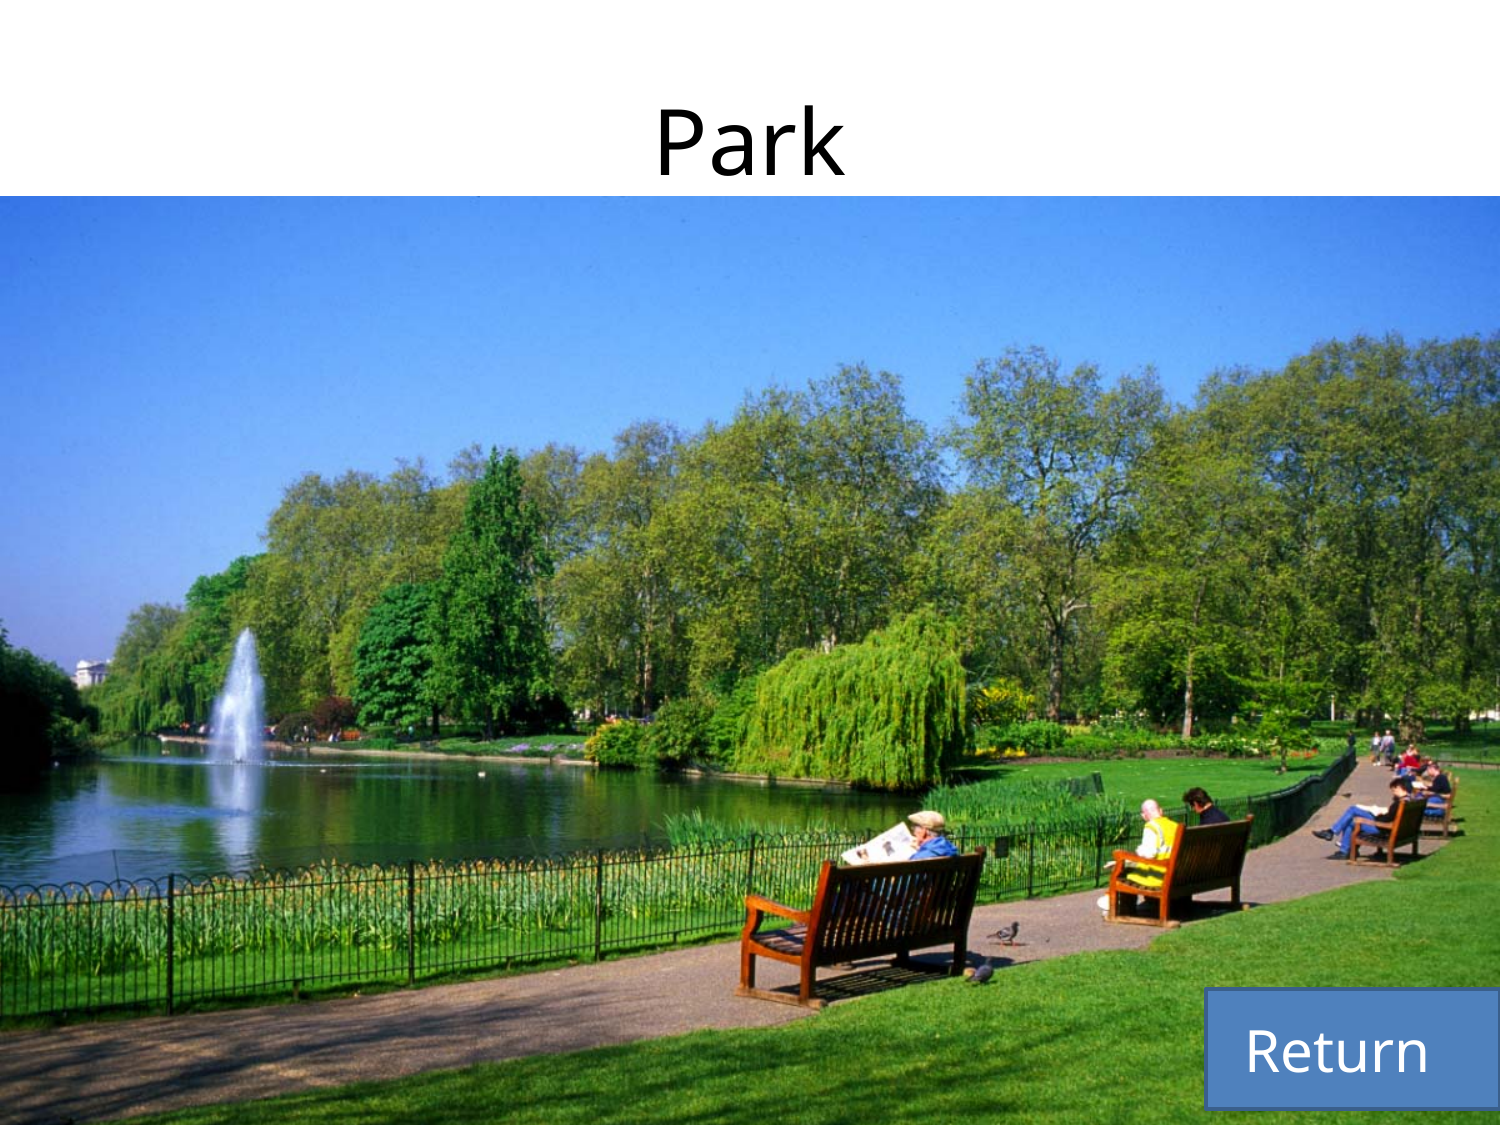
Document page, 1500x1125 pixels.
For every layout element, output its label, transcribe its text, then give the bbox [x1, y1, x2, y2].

picture [0, 195, 1500, 1125]
title Park [75, 45, 1425, 194]
